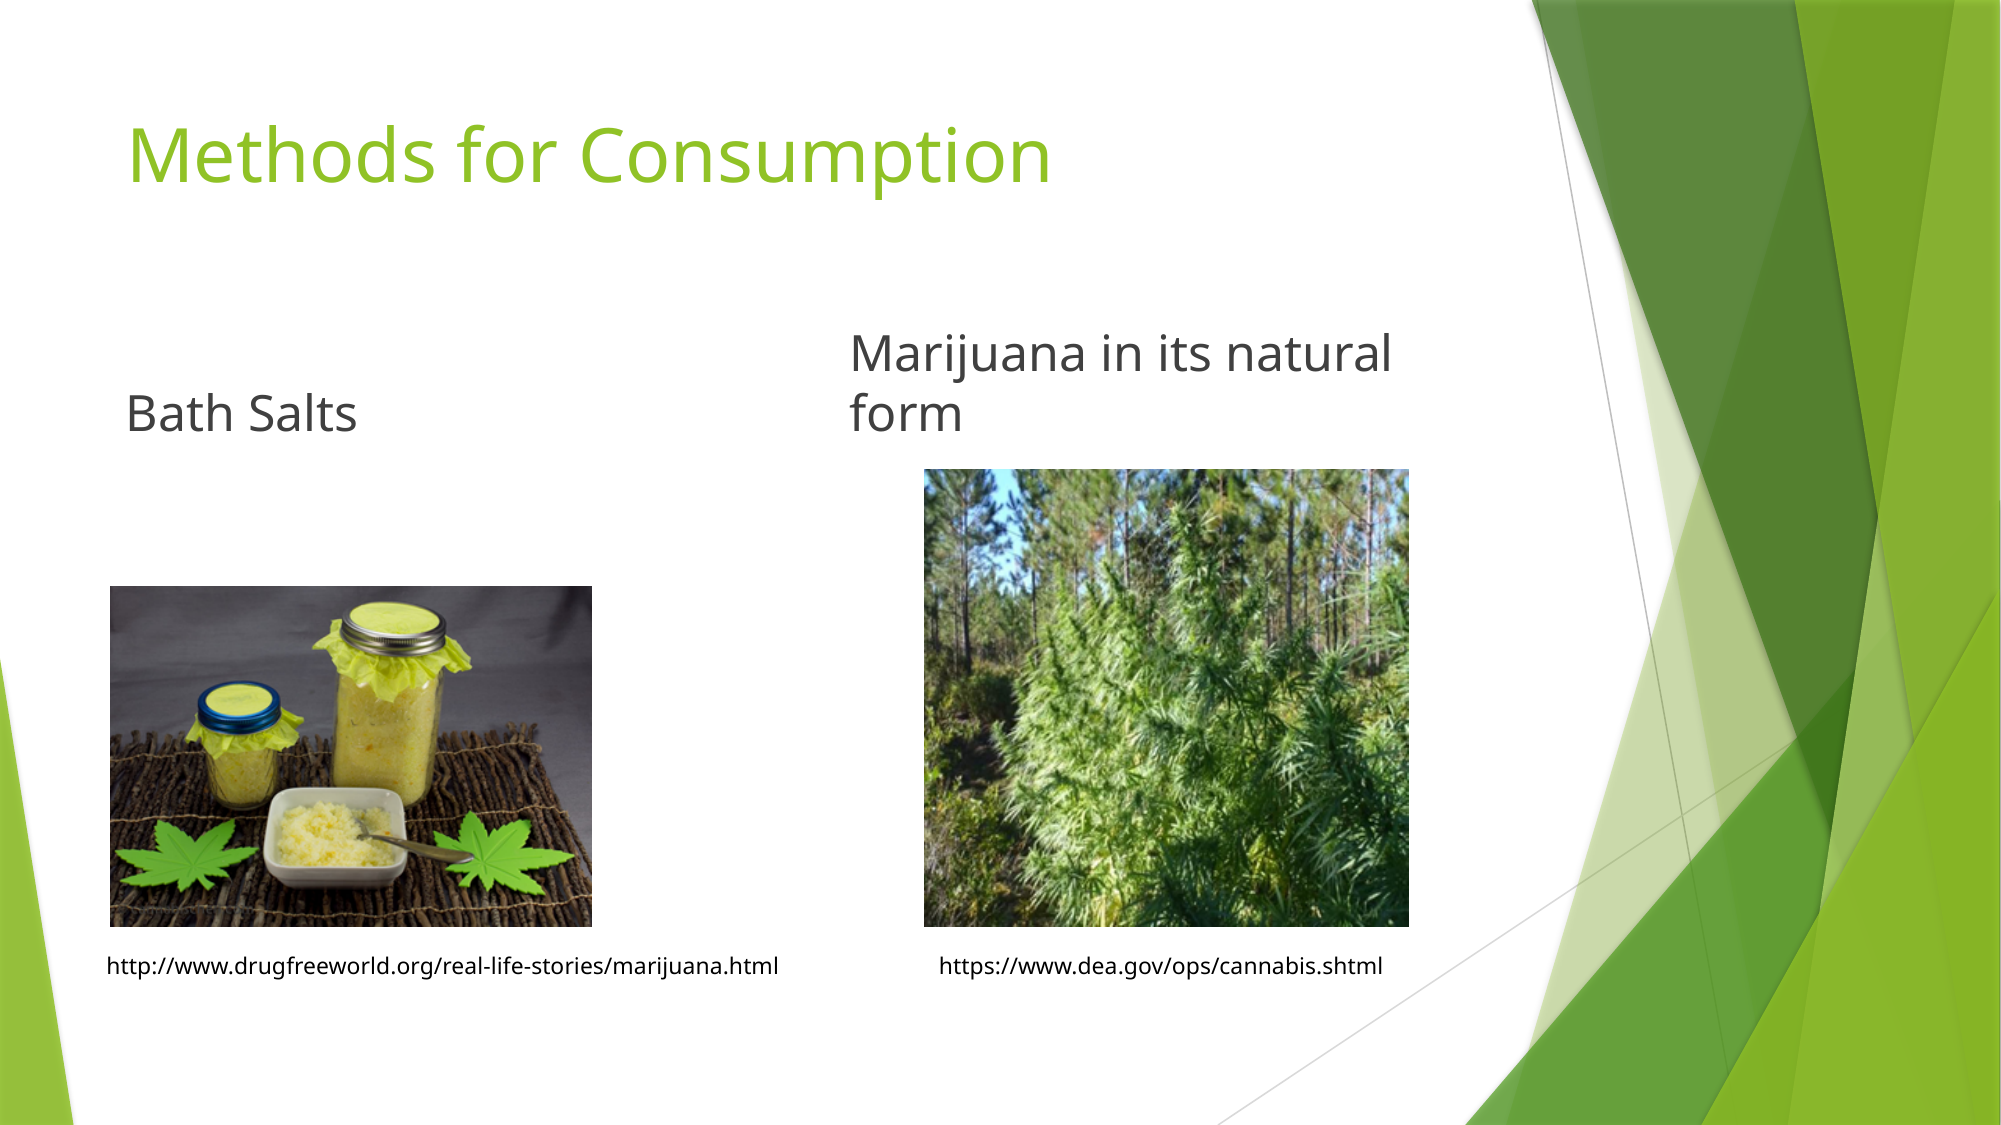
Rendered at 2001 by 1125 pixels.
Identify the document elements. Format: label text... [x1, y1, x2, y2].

list Marijuana in its natural form [834, 354, 1522, 449]
text_box https://www.dea.gov/ops/cannabis.shtml [1092, 944, 1409, 987]
list Bath Salts [110, 354, 798, 449]
picture [923, 469, 1410, 927]
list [110, 586, 593, 927]
title Methods for Consumption [111, 99, 1522, 317]
text_box http://www.drugfreeworld.org/real-life-stories/marijuana.html [91, 944, 1092, 987]
